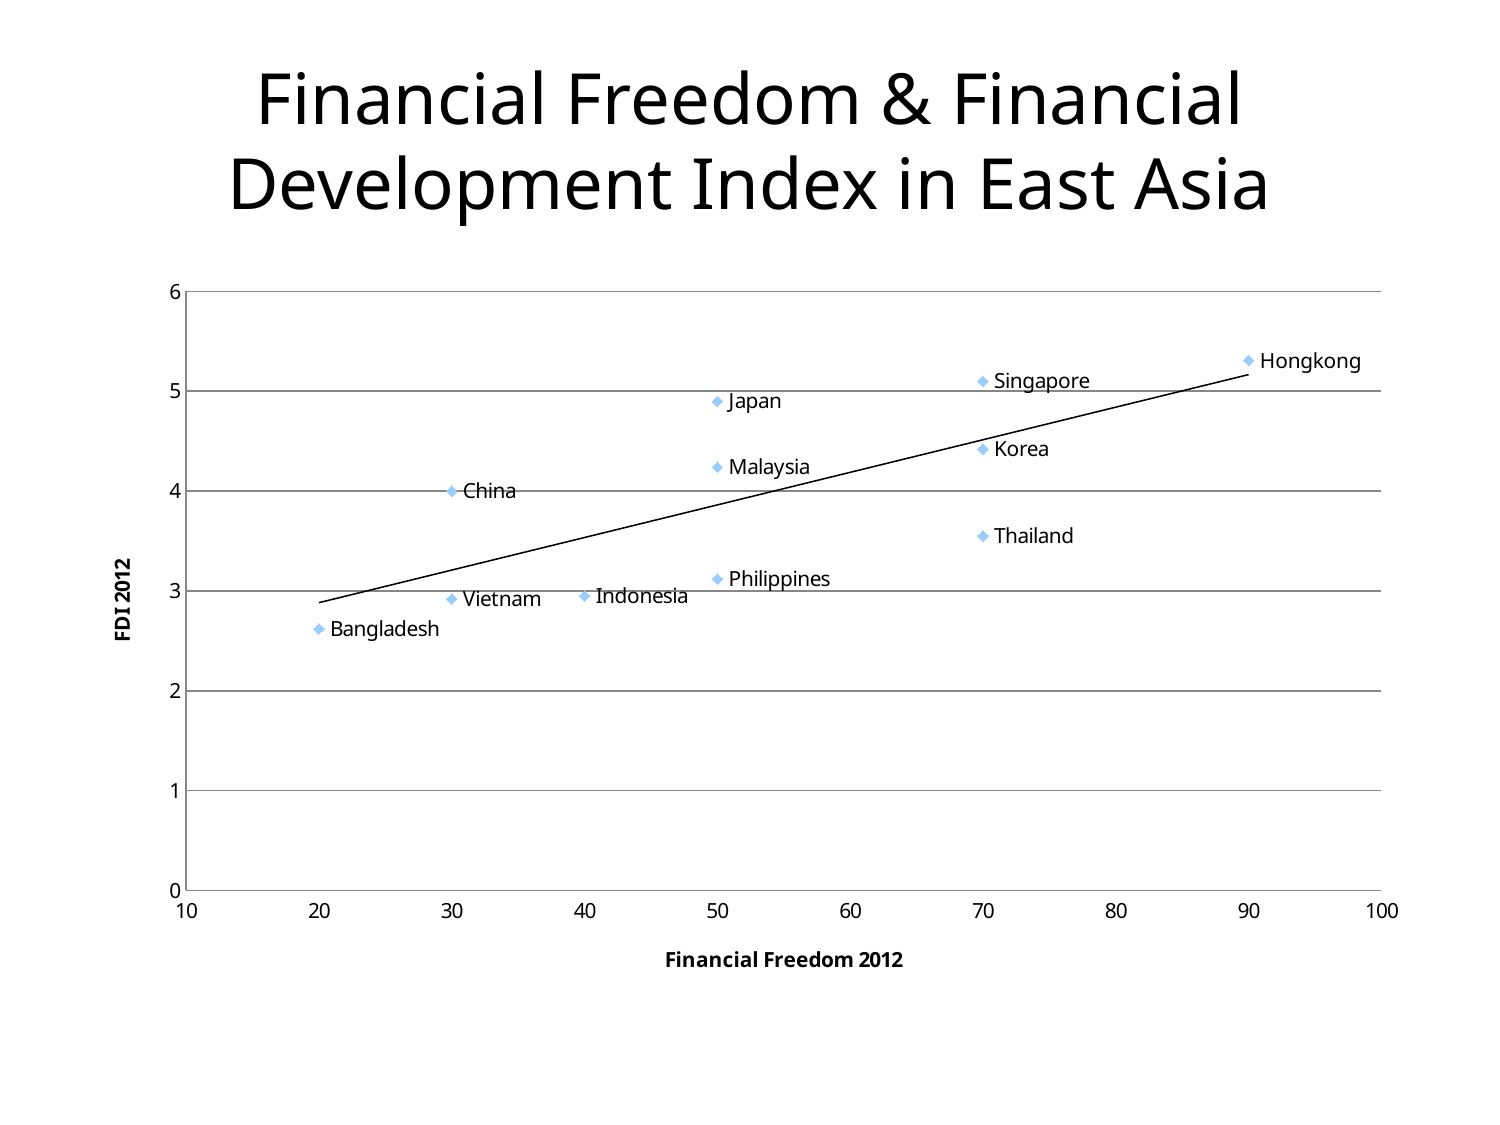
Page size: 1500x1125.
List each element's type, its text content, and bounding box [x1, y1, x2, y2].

chart [74, 262, 1426, 1006]
title Financial Freedom & Financial Development Index in East Asia [75, 45, 1425, 233]
